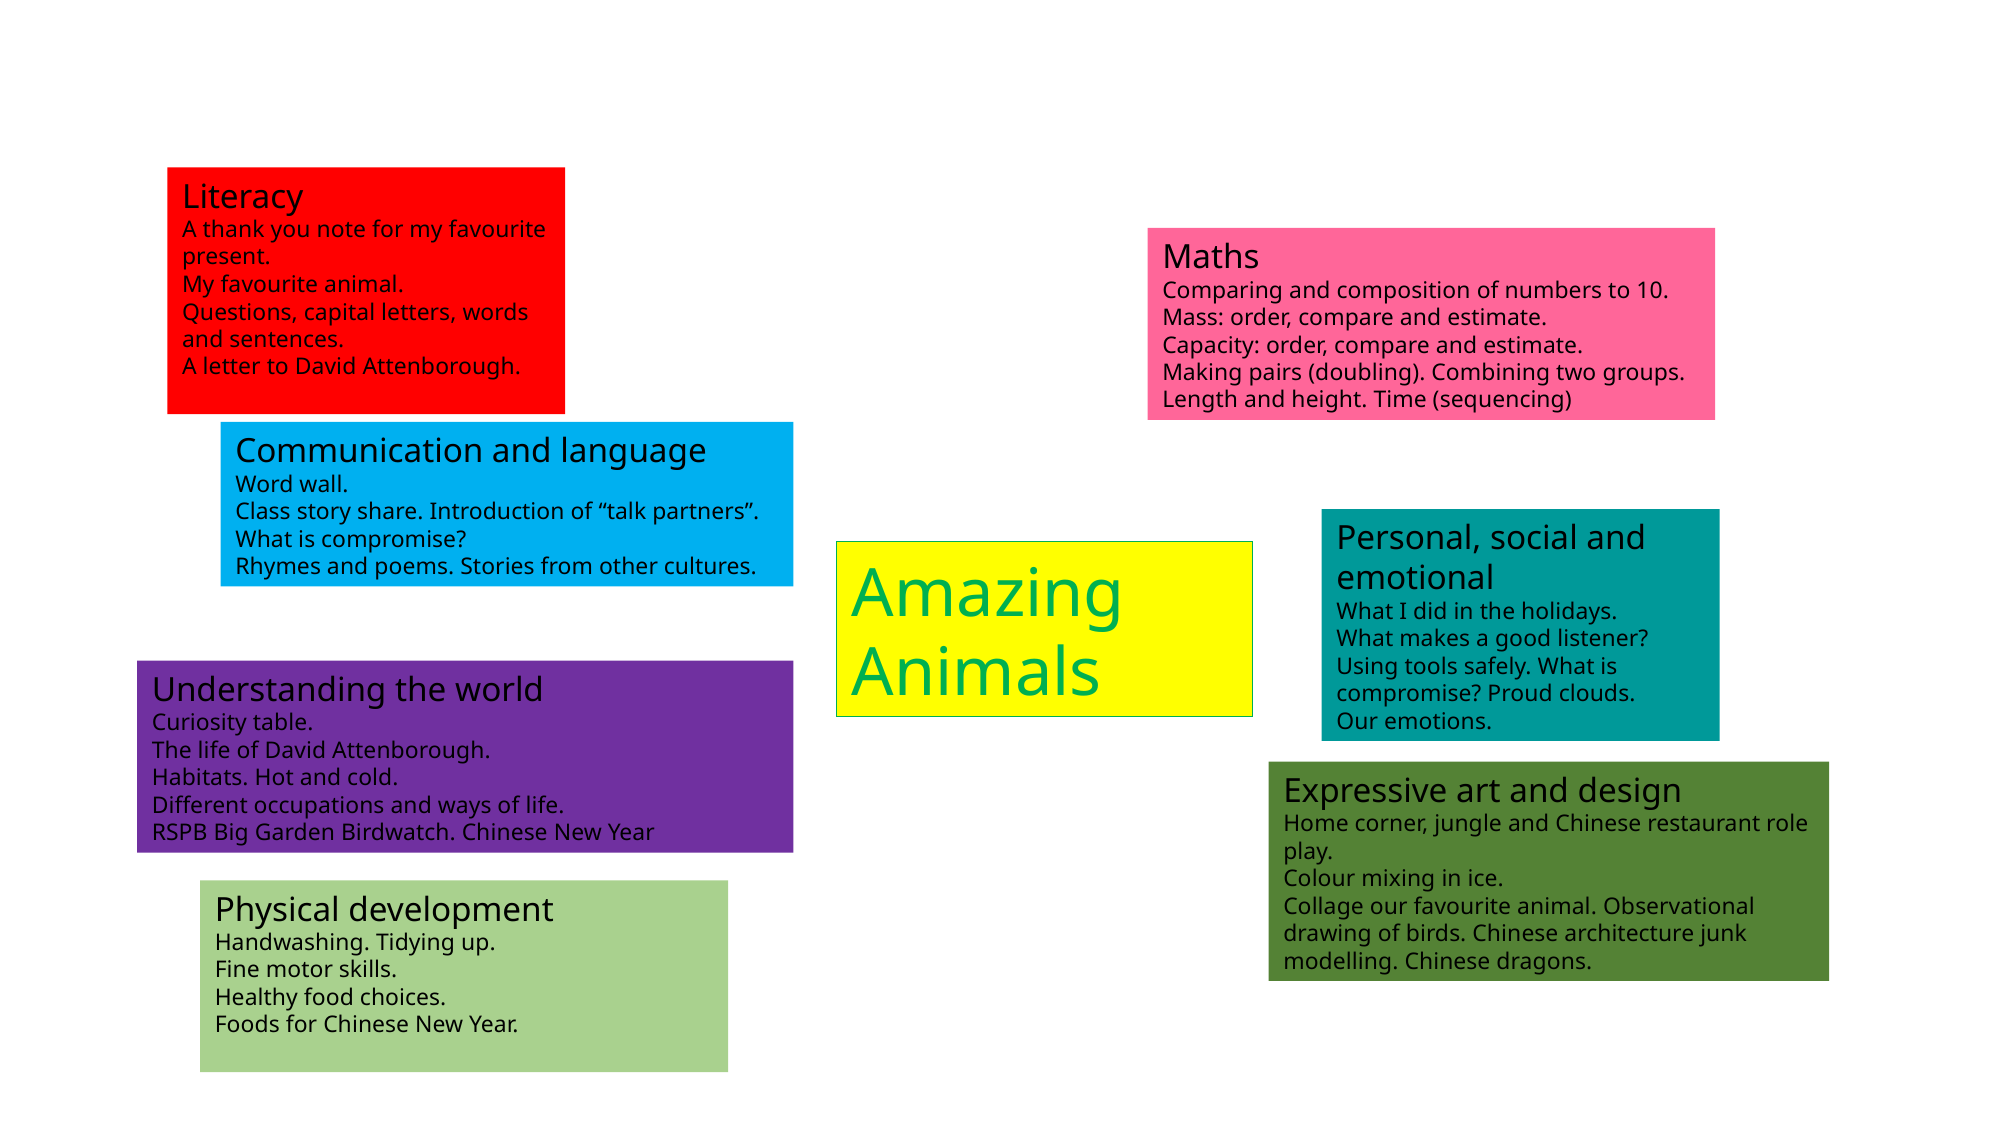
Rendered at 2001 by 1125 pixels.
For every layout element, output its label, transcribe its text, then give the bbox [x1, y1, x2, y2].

text_box Literacy A thank you note for my favourite present. My favourite animal. Questions, capital letters, words and sentences. A letter to David Attenborough. [167, 167, 566, 415]
text_box Expressive art and design Home corner, jungle and Chinese restaurant role play. Colour mixing in ice. Collage our favourite animal. Observational drawing of birds. Chinese architecture junk modelling. Chinese dragons. [1268, 761, 1830, 981]
text_box Physical development Handwashing. Tidying up. Fine motor skills. Healthy food choices. Foods for Chinese New Year. [200, 880, 729, 1073]
text_box Personal, social and emotional What I did in the holidays. What makes a good listener? Using tools safely. What is compromise? Proud clouds. Our emotions. [1321, 509, 1720, 741]
text_box Communication and language Word wall. Class story share. Introduction of “talk partners”. What is compromise? Rhymes and poems. Stories from other cultures. [220, 421, 794, 587]
text_box Amazing Animals [836, 541, 1253, 717]
text_box Maths Comparing and composition of numbers to 10. Mass: order, compare and estimate. Capacity: order, compare and estimate. Making pairs (doubling). Combining two groups. Length and height. Time (sequencing) [1147, 227, 1716, 420]
text_box Understanding the world Curiosity table. The life of David Attenborough. Habitats. Hot and cold. Different occupations and ways of life. RSPB Big Garden Birdwatch. Chinese New Year [137, 660, 794, 853]
